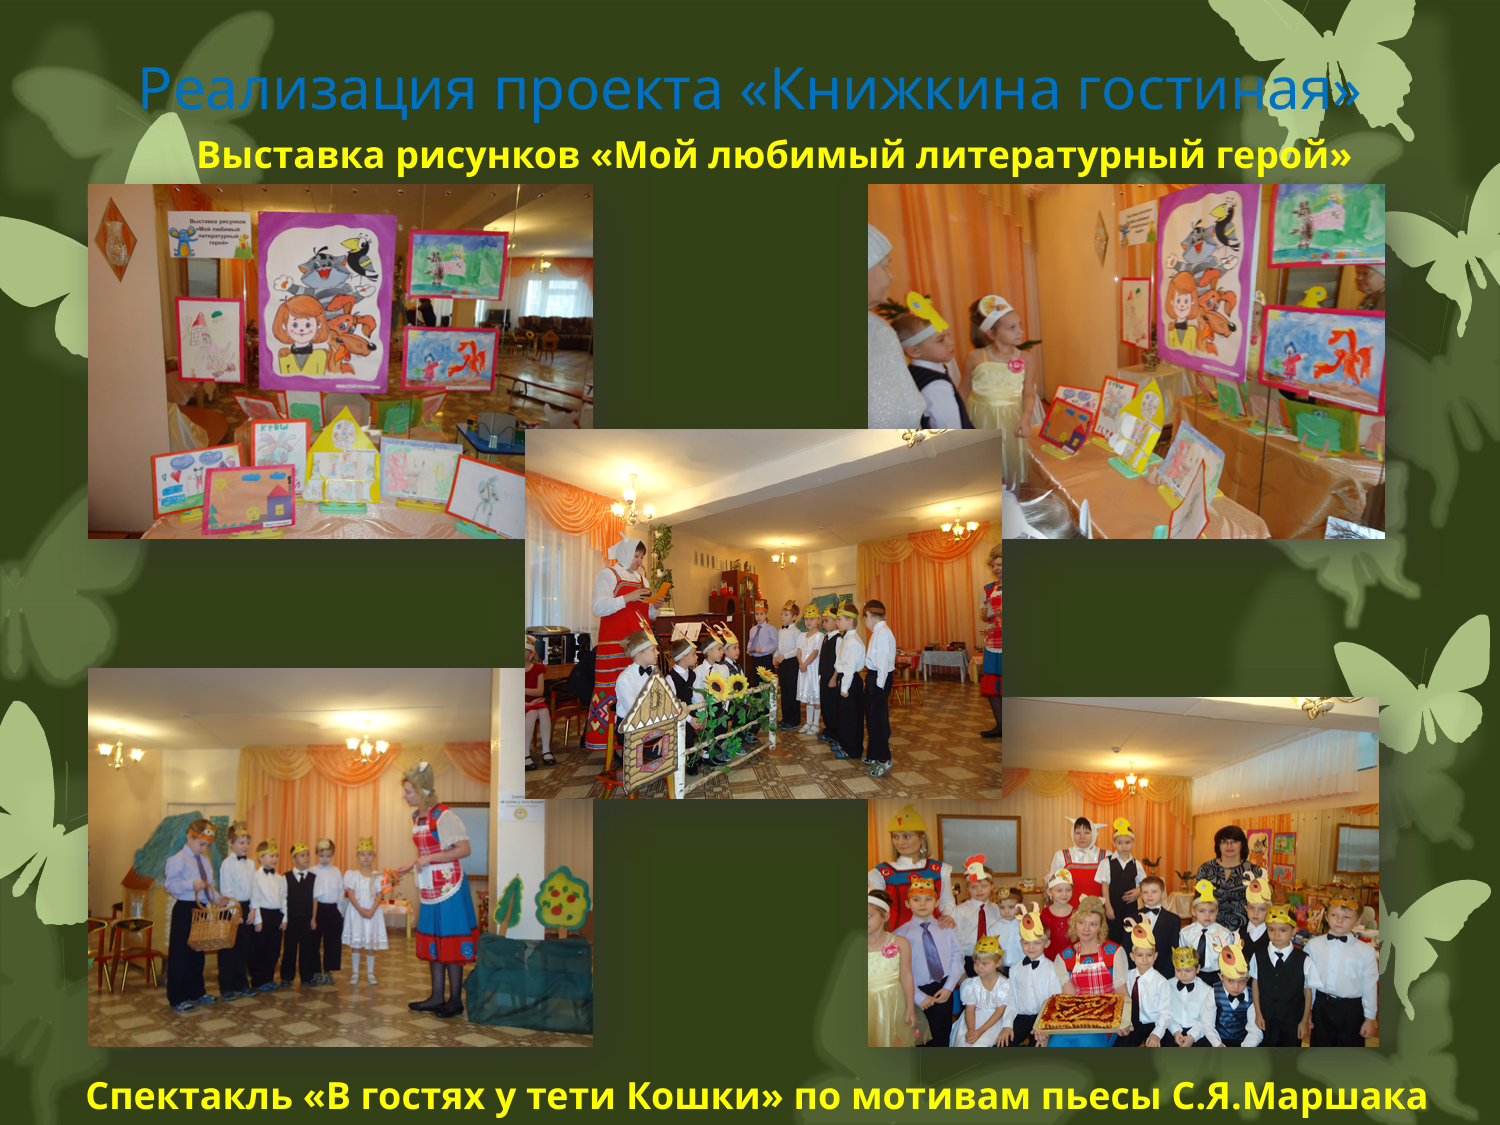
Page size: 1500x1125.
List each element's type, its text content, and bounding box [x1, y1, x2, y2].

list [87, 183, 594, 539]
title Реализация проекта «Книжкина гостиная» [0, 0, 1500, 173]
text_box Спектакль «В гостях у тети Кошки» по мотивам пьесы С.Я.Маршака [21, 1064, 1500, 1125]
text_box Выставка рисунков «Мой любимый литературный герой» [88, 123, 1471, 184]
picture [87, 183, 1385, 1048]
